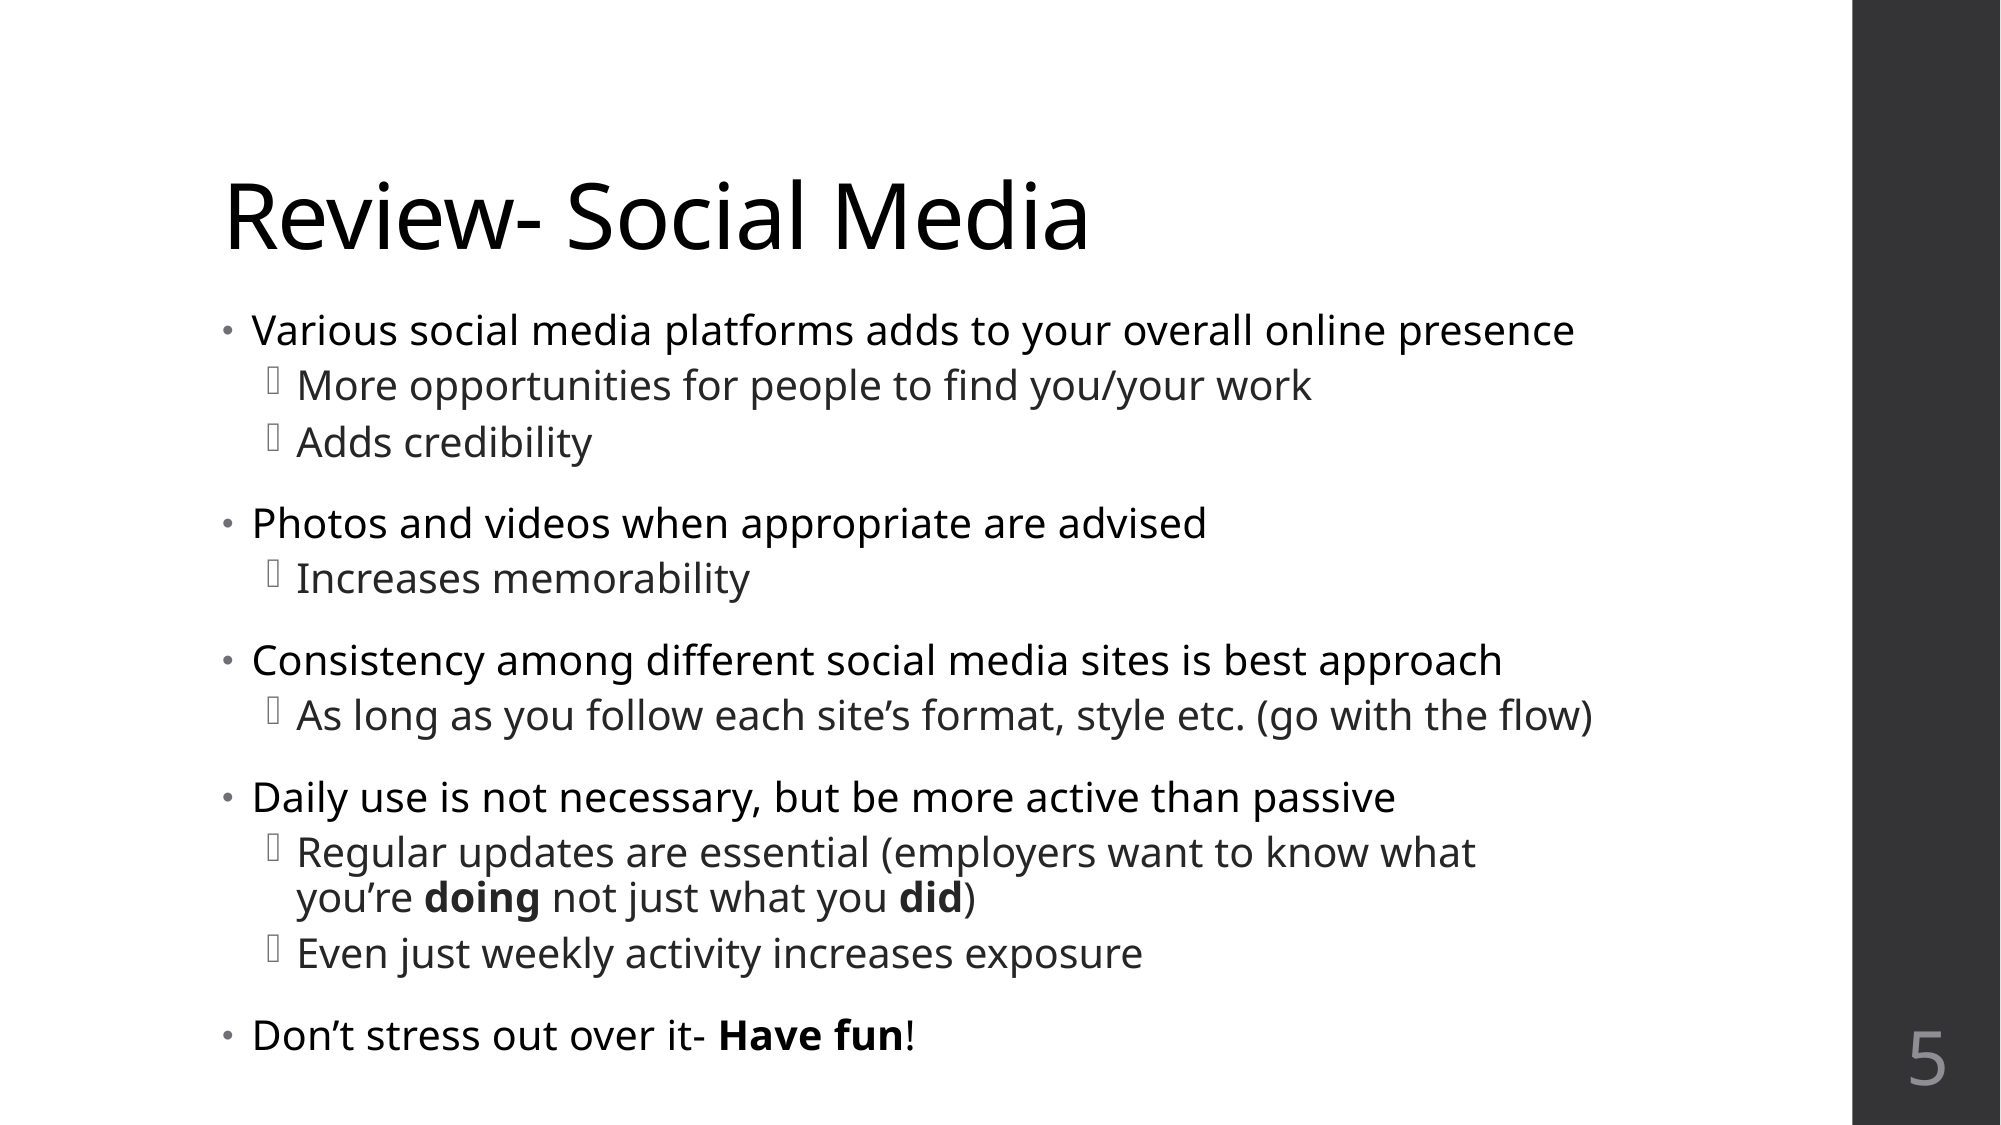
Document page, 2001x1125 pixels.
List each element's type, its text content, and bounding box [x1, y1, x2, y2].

list Various social media platforms adds to your overall online presence More opportunities for people to find you/your work Adds credibility Photos and videos when appropriate are advised Increases memorability Consistency among different social media sites is best approach As long as you follow each site’s format, style etc. (go with the flow) Daily use is not necessary, but be more active than passive Regular updates are essential (employers want to know what you’re doing not just what you did) Even just weekly activity increases exposure Don’t stress out over it- Have fun! [206, 299, 1617, 1091]
slide_number 4 [1852, 1012, 2000, 1110]
title Review- Social Media [206, 60, 1797, 278]
